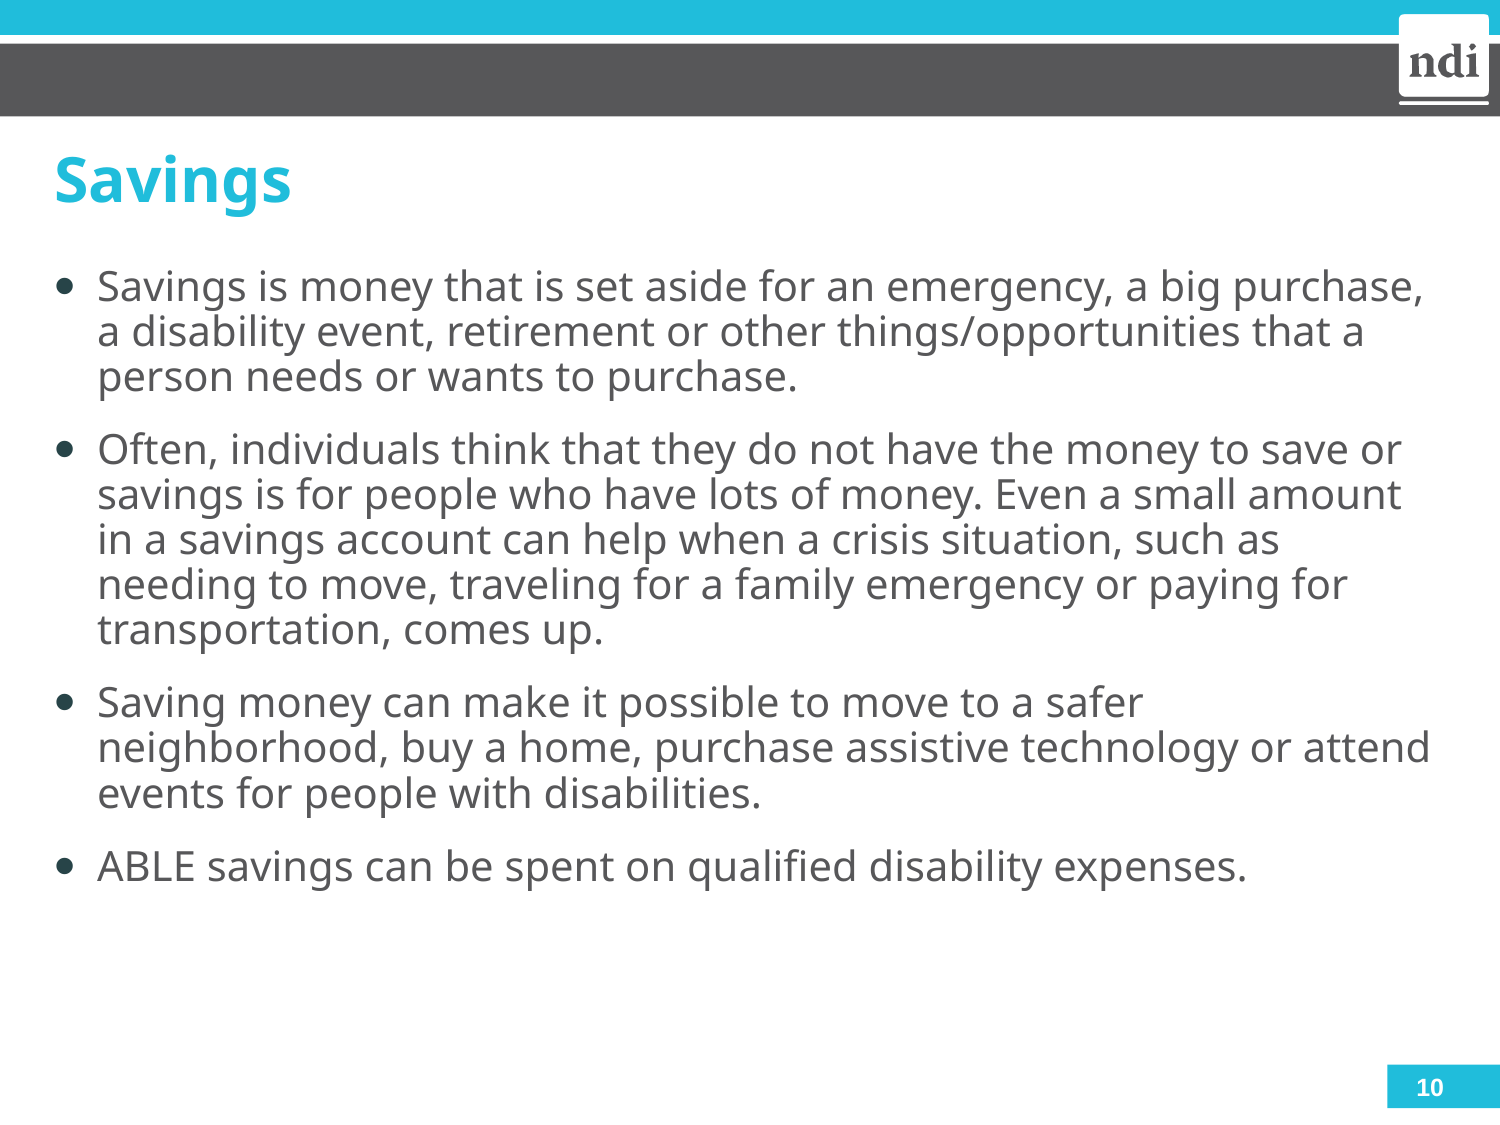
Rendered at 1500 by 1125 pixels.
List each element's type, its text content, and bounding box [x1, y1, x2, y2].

list Savings is money that is set aside for an emergency, a big purchase, a disability event, retirement or other things/opportunities that a person needs or wants to purchase. Often, individuals think that they do not have the money to save or savings is for people who have lots of money. Even a small amount in a savings account can help when a crisis situation, such as needing to move, traveling for a family emergency or paying for transportation, comes up. Saving money can make it possible to move to a safer neighborhood, buy a home, purchase assistive technology or attend events for people with disabilities. ABLE savings can be spent on qualified disability expenses. [39, 257, 1454, 1054]
slide_number 10 [1387, 1064, 1460, 1109]
title Savings [39, 129, 1454, 235]
picture [1387, 8, 1500, 110]
